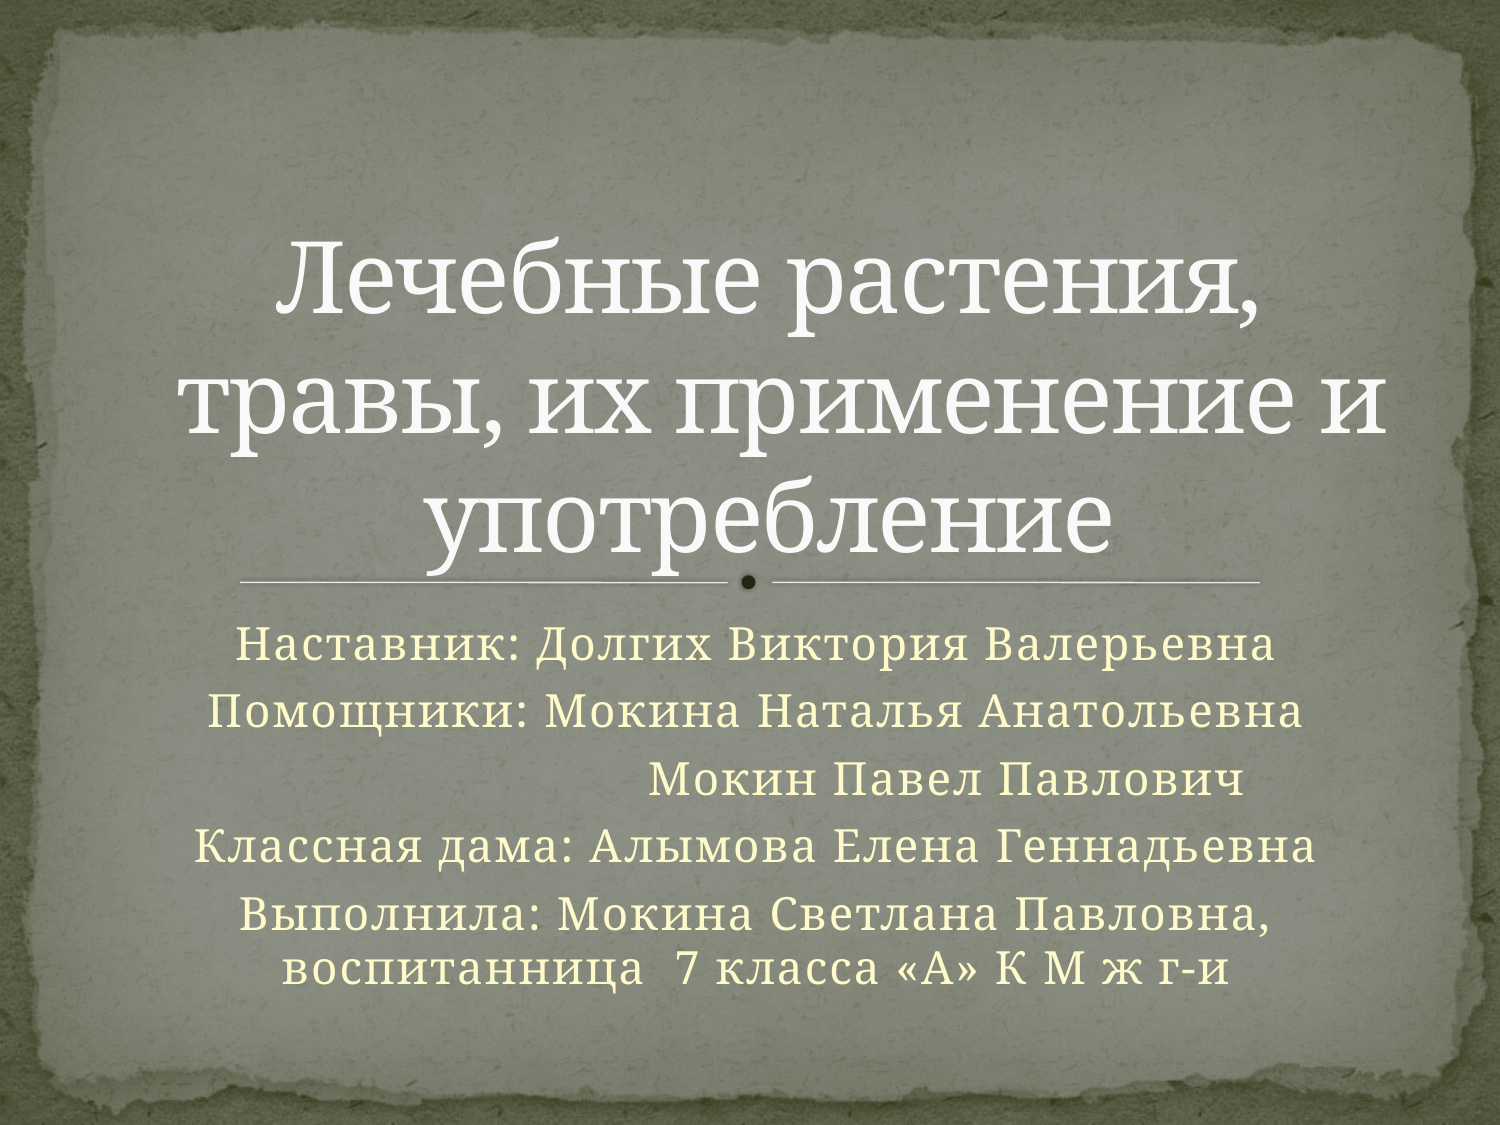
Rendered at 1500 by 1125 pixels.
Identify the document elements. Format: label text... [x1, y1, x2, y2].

title Лечебные растения, травы, их применение и употребление [88, 397, 1452, 581]
subtitle Наставник: Долгих Виктория Валерьевна Помощники: Мокина Наталья Анатольевна Мокин Павел Павлович Классная дама: Алымова Елена Геннадьевна Выполнила: Мокина Светлана Павловна, воспитанница 7 класса «А» К М ж г-и [75, 606, 1438, 795]
